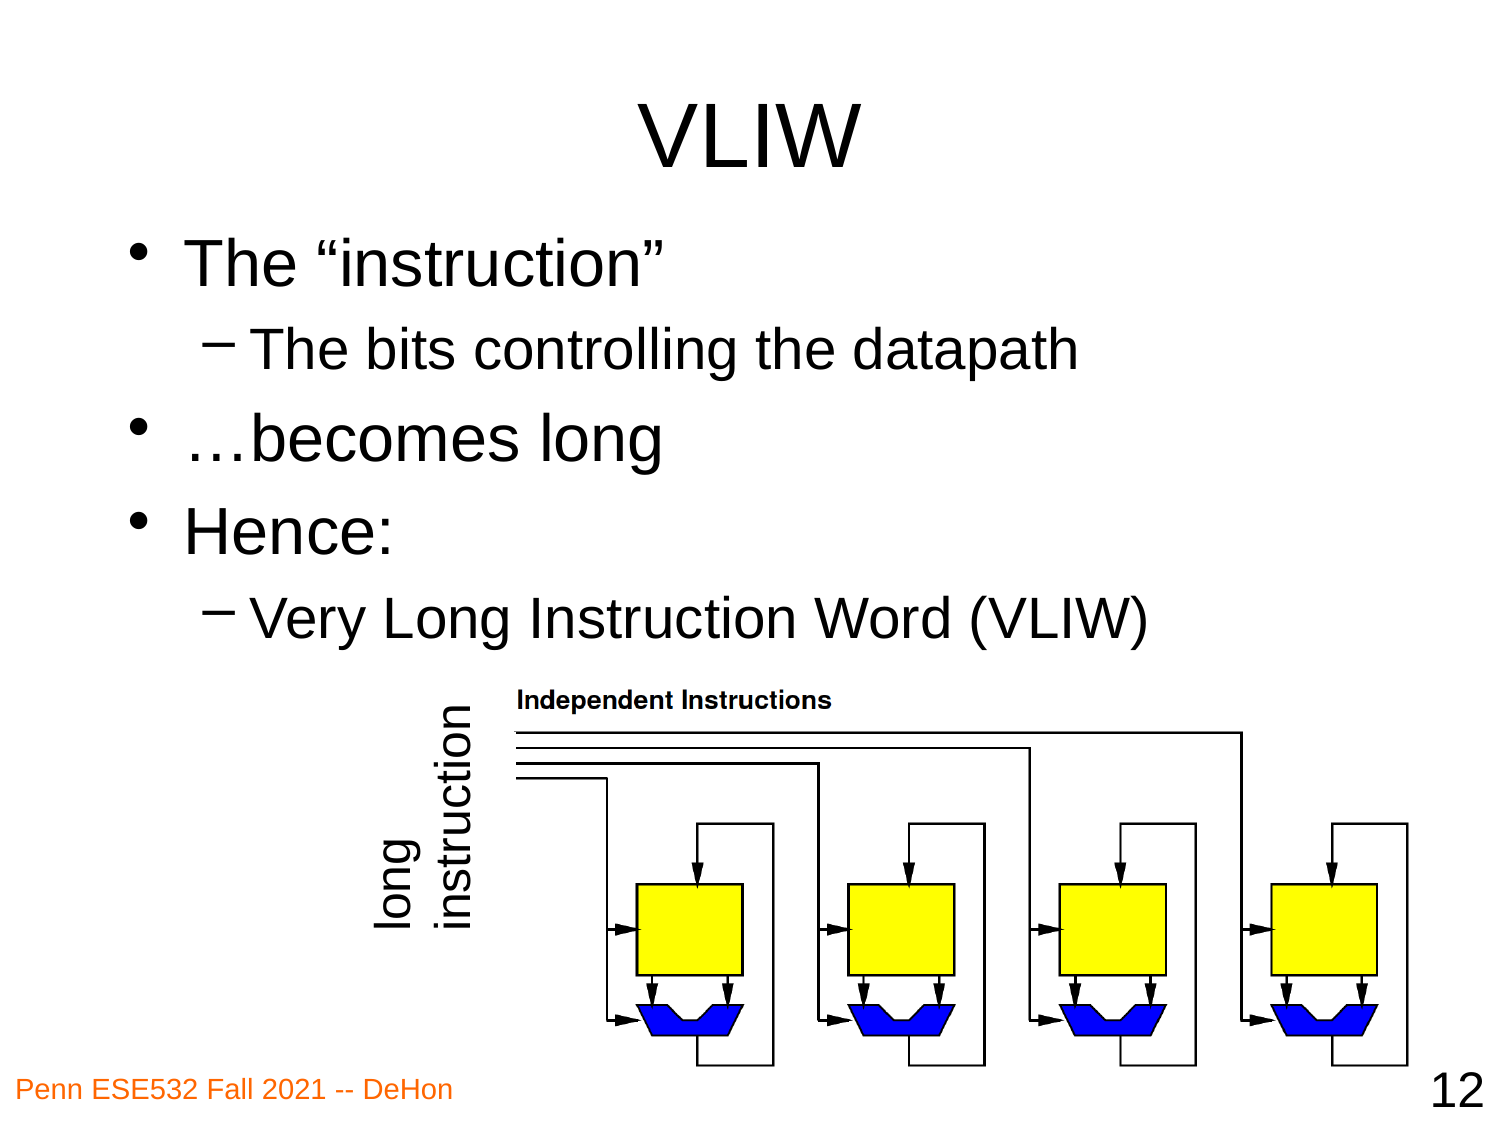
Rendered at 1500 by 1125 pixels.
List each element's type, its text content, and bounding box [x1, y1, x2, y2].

slide_number 12 [1187, 1049, 1500, 1125]
slide_number Penn ESE532 Fall 2021 -- DeHon [0, 1062, 576, 1125]
title VLIW [112, 37, 1388, 212]
text_box long instruction [352, 689, 488, 947]
picture [512, 687, 1409, 1069]
list The “instruction” The bits controlling the datapath …becomes long Hence: Very Long Instruction Word (VLIW) [112, 212, 1388, 888]
